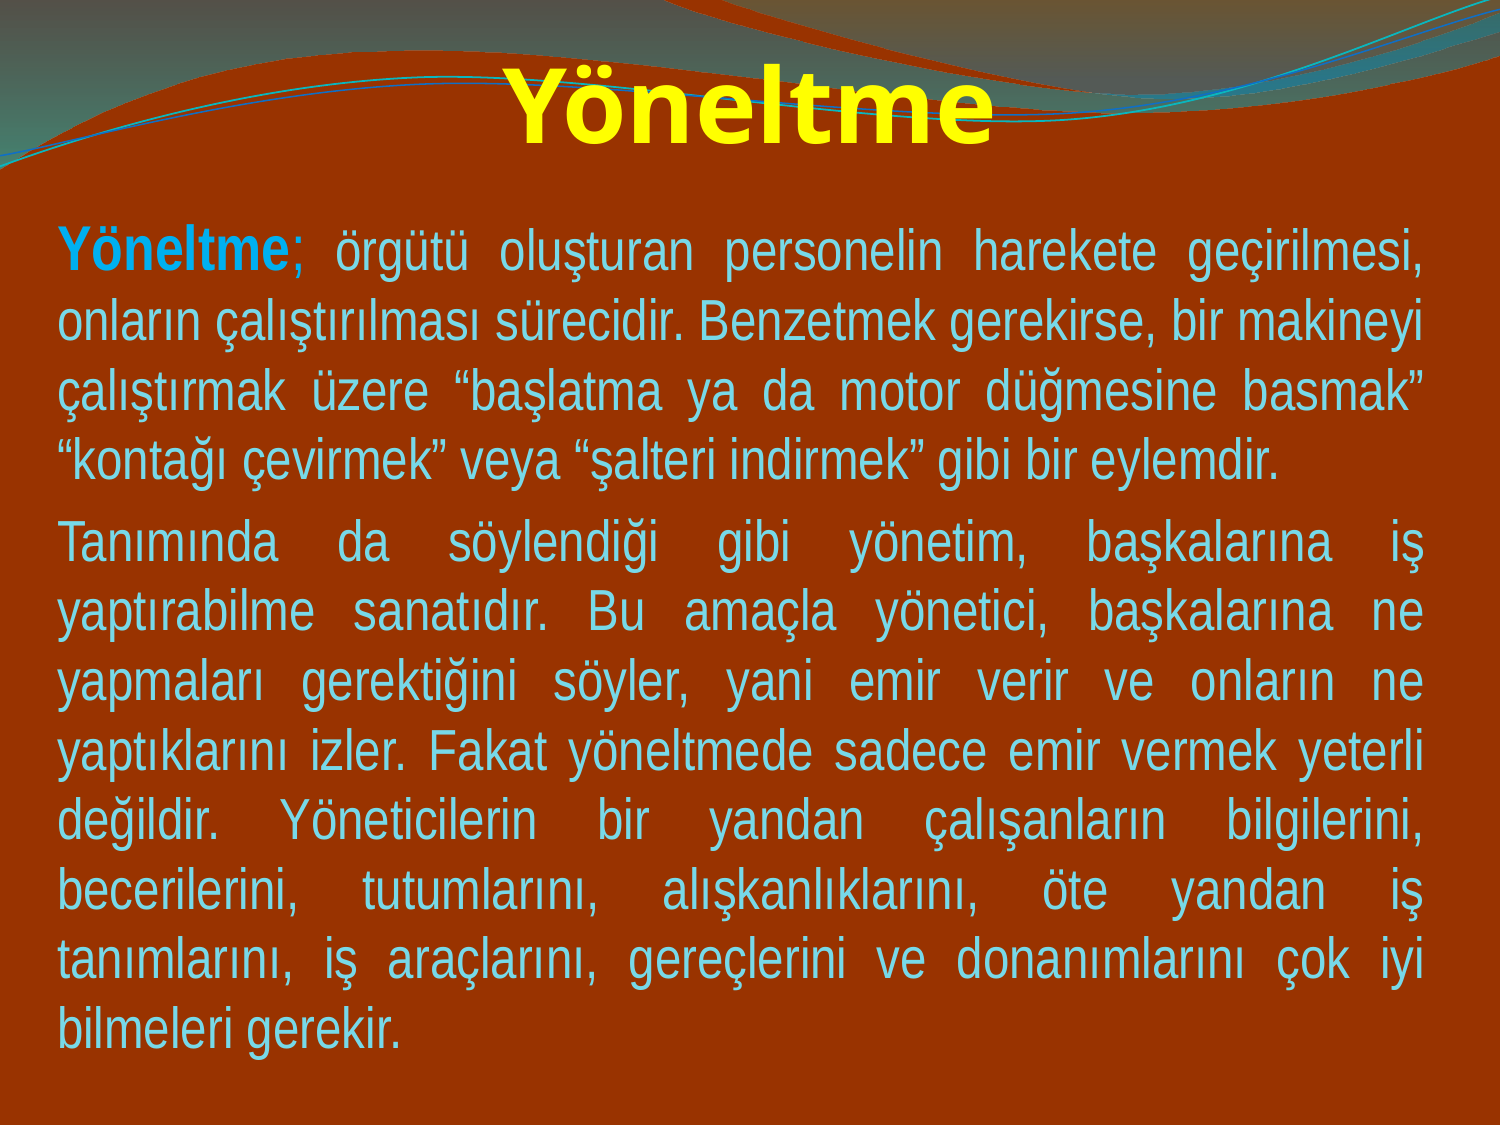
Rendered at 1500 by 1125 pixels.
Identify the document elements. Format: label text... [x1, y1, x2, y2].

list Yöneltme; örgütü oluşturan personelin harekete geçirilmesi, onların çalıştırılması sürecidir. Benzetmek gerekirse, bir makineyi çalıştırmak üzere “başlatma ya da motor düğmesine basmak” “kontağı çevirmek” veya “şalteri indirmek” gibi bir eylemdir. Tanımında da söylendiği gibi yönetim, başkalarına iş yaptırabilme sanatıdır. Bu amaçla yönetici, başkalarına ne yapmaları gerektiğini söyler, yani emir verir ve onların ne yaptıklarını izler. Fakat yöneltmede sadece emir vermek yeterli değildir. Yöneticilerin bir yandan çalışanların bilgilerini, becerilerini, tutumlarını, alışkanlıklarını, öte yandan iş tanımlarını, iş araçlarını, gereçlerini ve donanımlarını çok iyi bilmeleri gerekir. [0, 199, 1442, 1125]
title Yöneltme [0, 0, 1500, 164]
